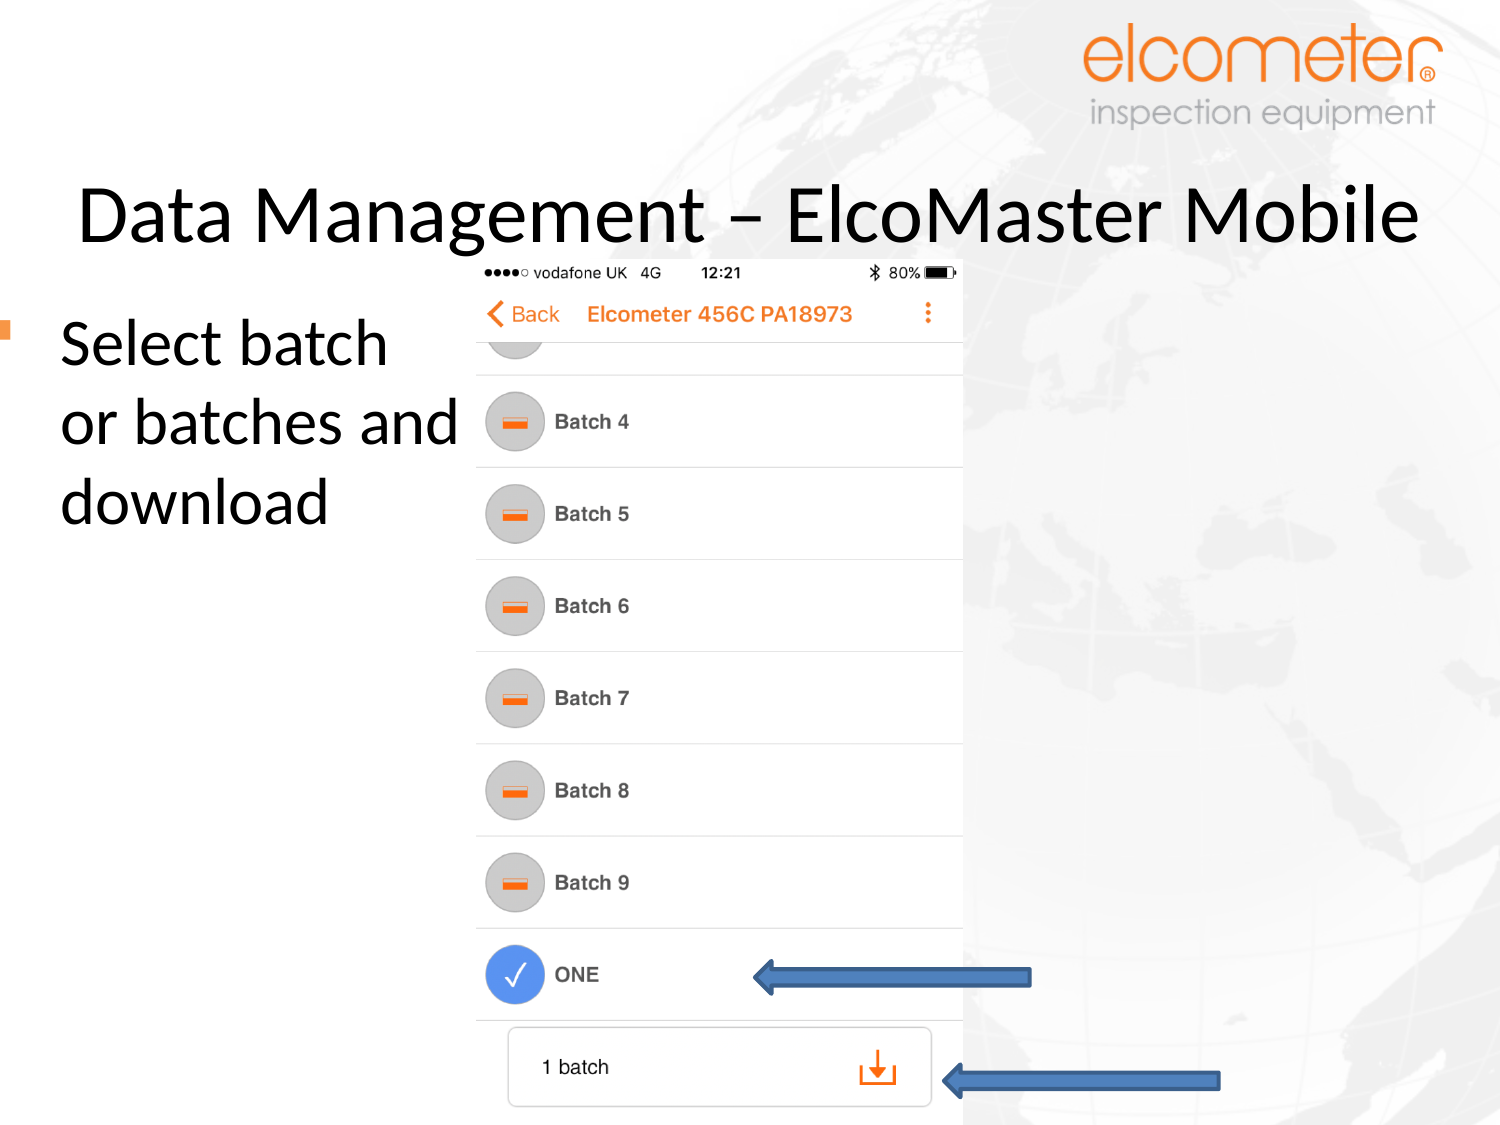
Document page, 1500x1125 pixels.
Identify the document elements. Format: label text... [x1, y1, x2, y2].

list Select batch or batches and download [0, 303, 470, 858]
picture [0, 0, 1500, 115]
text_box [754, 951, 1176, 1003]
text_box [943, 1055, 1365, 1107]
picture [0, 259, 1500, 1125]
title Data Management – ElcoMaster Mobile [0, 115, 1500, 303]
